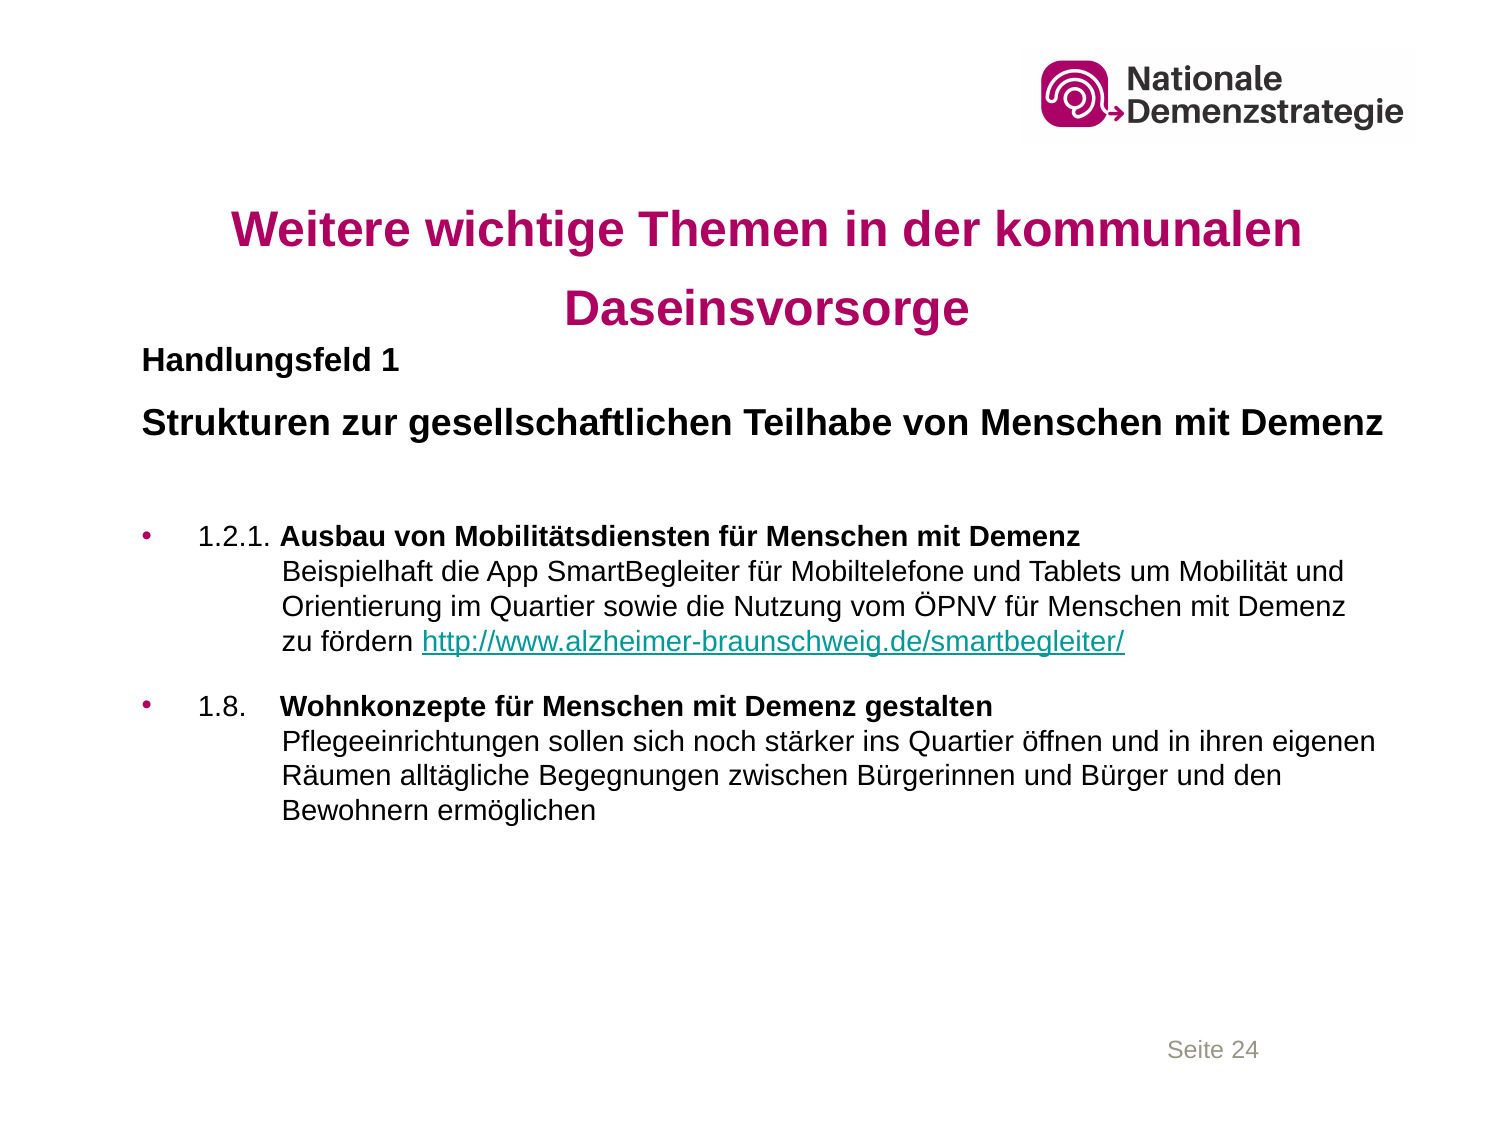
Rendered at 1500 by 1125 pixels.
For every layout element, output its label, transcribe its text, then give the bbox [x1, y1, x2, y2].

slide_number Seite 24 [1167, 1025, 1394, 1073]
title Weitere wichtige Themen in der kommunalen Daseinsvorsorge [141, 176, 1394, 320]
picture [1021, 42, 1422, 144]
list Handlungsfeld 1 Strukturen zur gesellschaftlichen Teilhabe von Menschen mit Demenz 1.2.1. Ausbau von Mobilitätsdiensten für Menschen mit Demenz Beispielhaft die App SmartBegleiter für Mobiltelefone und Tablets um Mobilität und Orientierung im Quartier sowie die Nutzung vom ÖPNV für Menschen mit Demenz zu fördern http://www.alzheimer-braunschweig.de/smartbegleiter/ 1.8. Wohnkonzepte für Menschen mit Demenz gestalten Pflegeeinrichtungen sollen sich noch stärker ins Quartier öffnen und in ihren eigenen Räumen alltägliche Begegnungen zwischen Bürgerinnen und Bürger und den Bewohnern ermöglichen [141, 320, 1394, 941]
